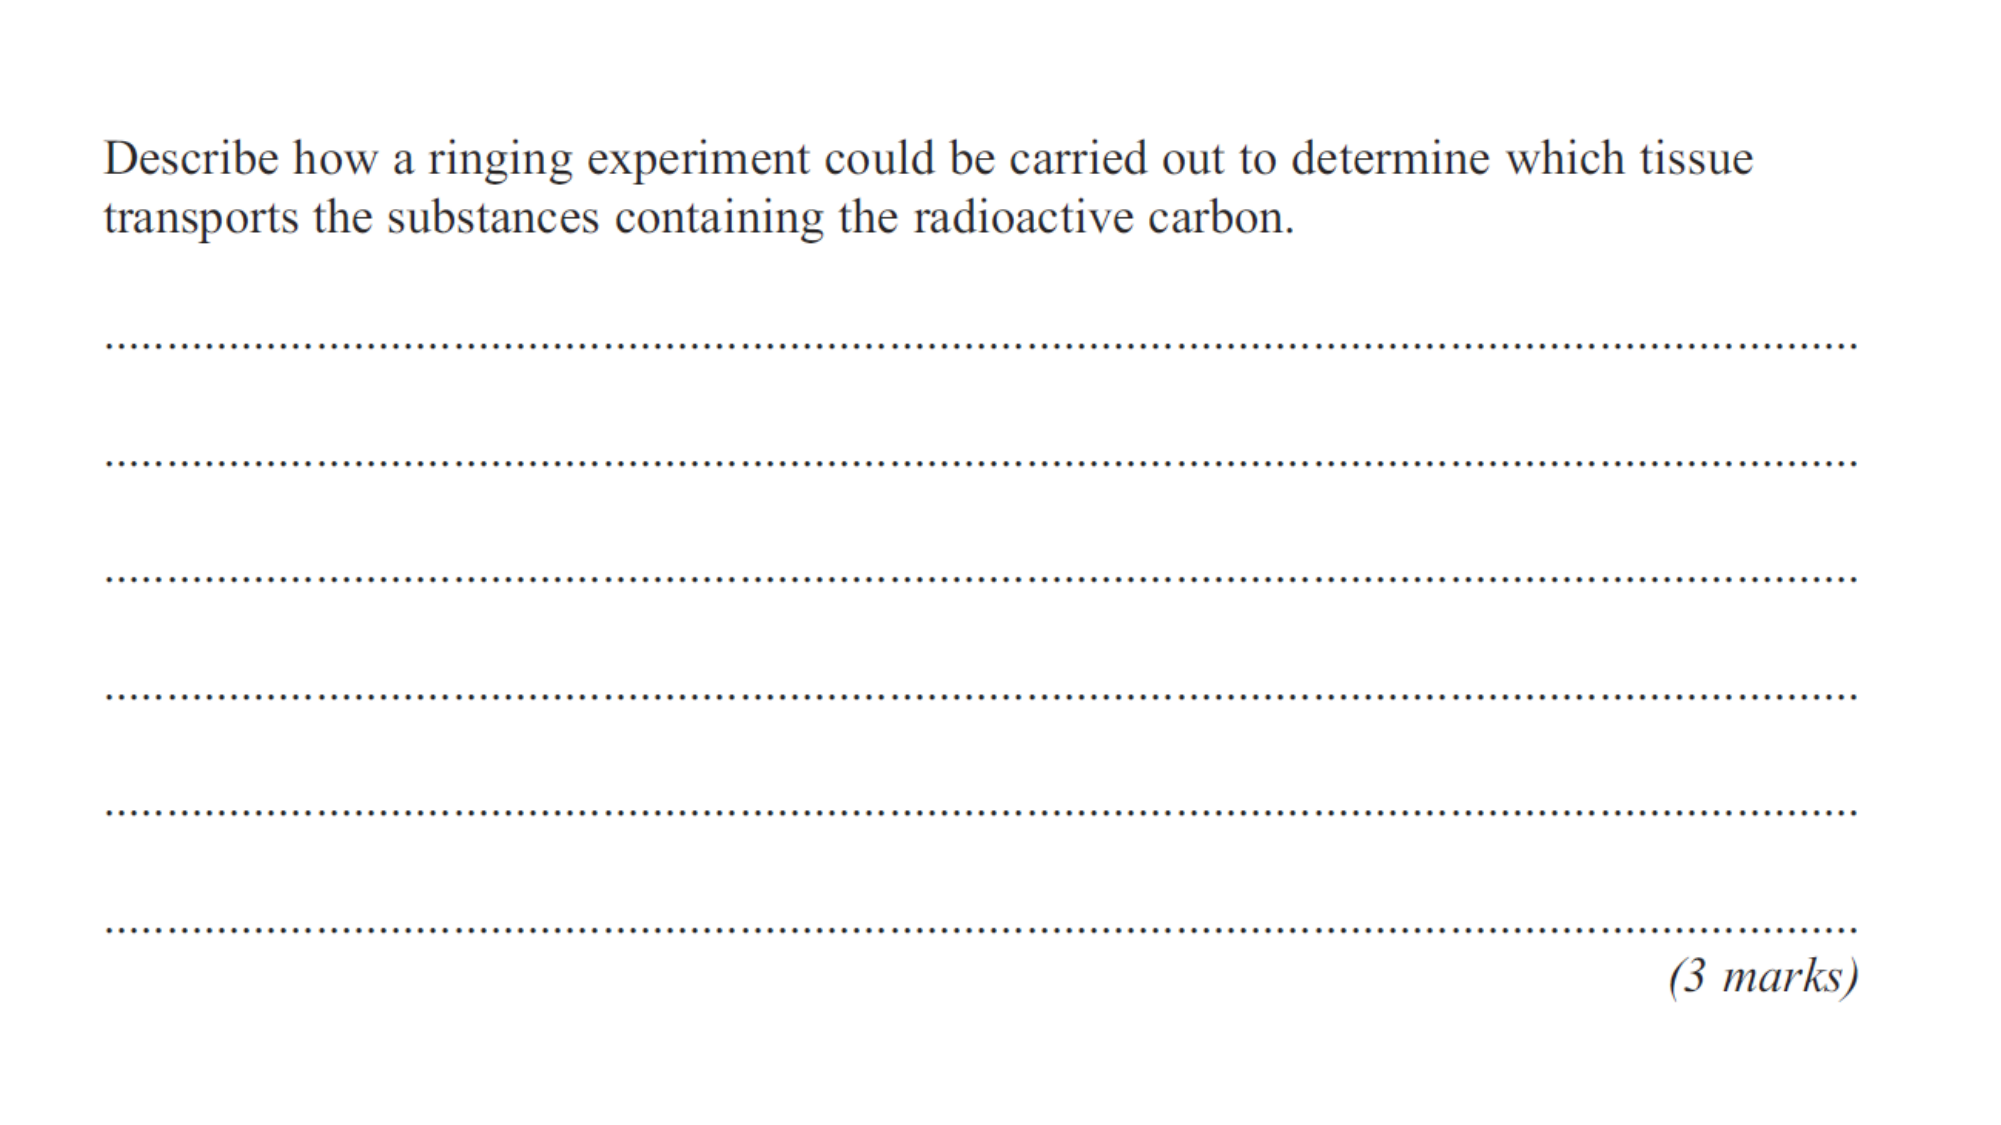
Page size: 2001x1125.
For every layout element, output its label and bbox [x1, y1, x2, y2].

picture [94, 123, 1899, 1022]
